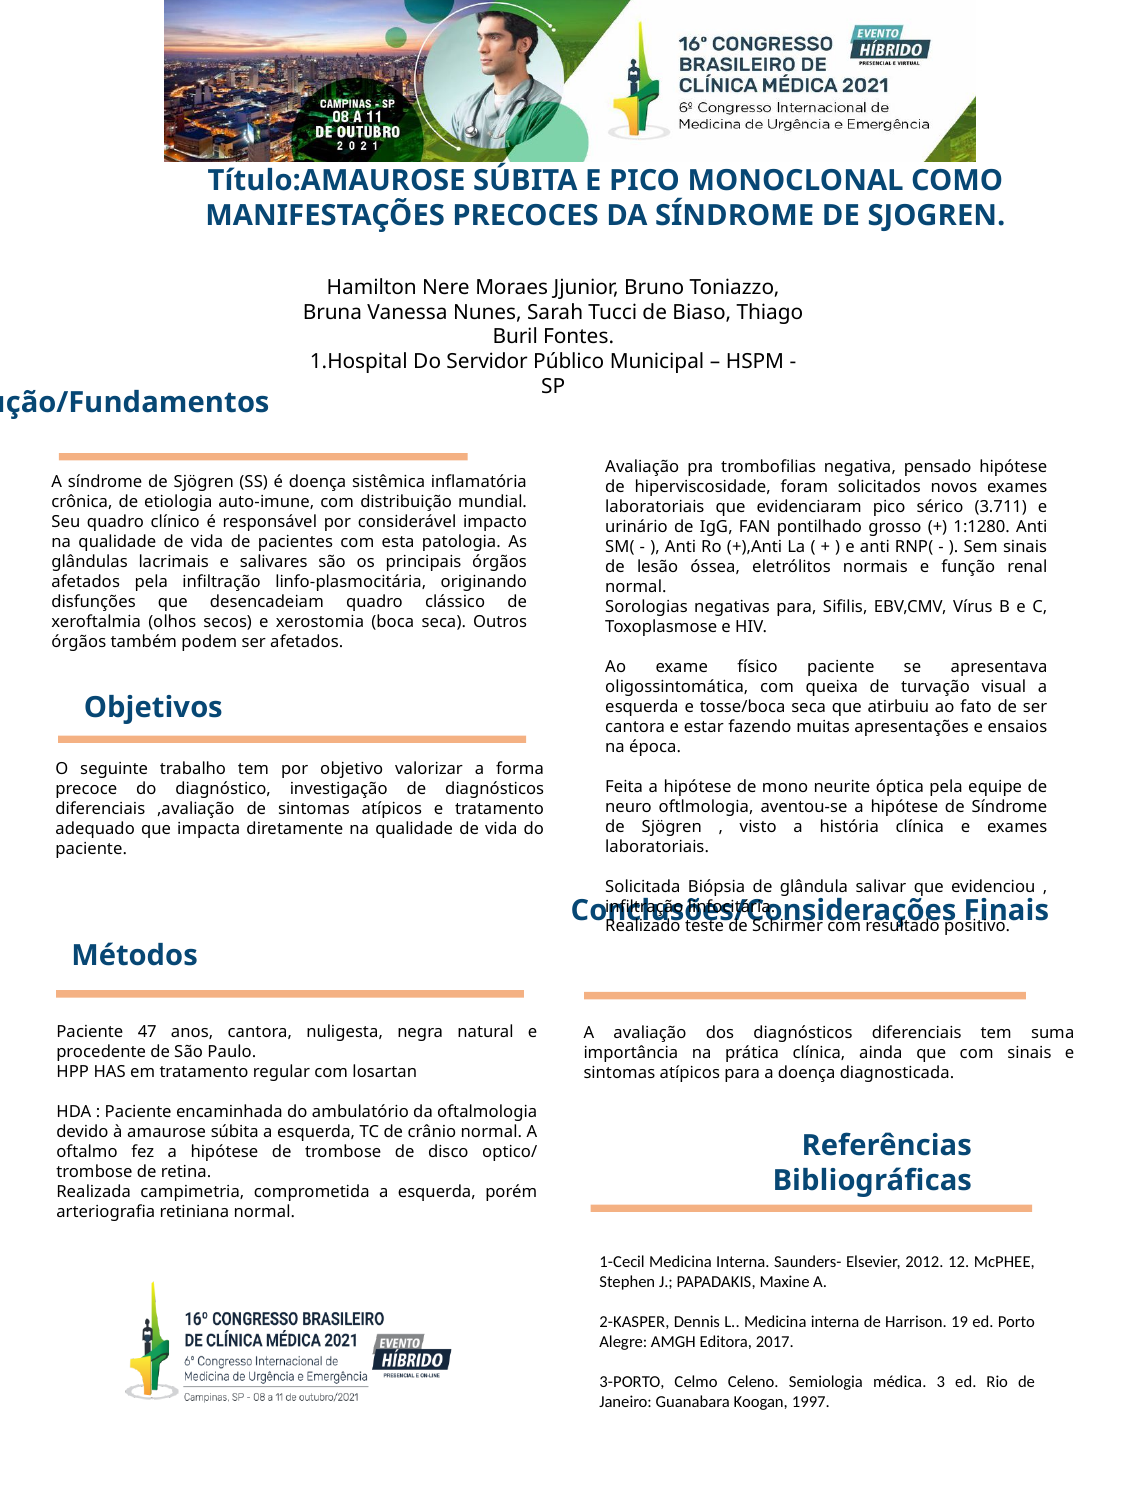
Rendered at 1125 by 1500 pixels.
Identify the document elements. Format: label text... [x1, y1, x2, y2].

text_box 1-Cecil Medicina Interna. Saunders- Elsevier, 2012. 12. McPHEE, Stephen J.; PAPADAKIS, Maxine A. 2-KASPER, Dennis L.. Medicina interna de Harrison. 19 ed. Porto Alegre: AMGH Editora, 2017. 3-PORTO, Celmo Celeno. Semiologia médica. 3 ed. Rio de Janeiro: Guanabara Koogan, 1997. [584, 1243, 1051, 1439]
text_box O seguinte trabalho tem por objetivo valorizar a forma precoce do diagnóstico, investigação de diagnósticos diferenciais ,avaliação de sintomas atípicos e tratamento adequado que impacta diretamente na qualidade de vida do paciente. [40, 750, 560, 866]
text_box Referências Bibliográficas [590, 1111, 987, 1170]
picture [163, 0, 977, 162]
text_box [588, 1203, 1034, 1214]
text_box Paciente 47 anos, cantora, nuligesta, negra natural e procedente de São Paulo. HPP HAS em tratamento regular com losartan HDA : Paciente encaminhada do ambulatório da oftalmologia devido à amaurose súbita a esquerda, TC de crânio normal. A oftalmo fez a hipótese de trombose de disco optico/ trombose de retina. Realizada campimetria, comprometida a esquerda, porém arteriografia retiniana normal. [41, 1013, 553, 1228]
text_box Avaliação pra trombofilias negativa, pensado hipótese de hiperviscosidade, foram solicitados novos exames laboratoriais que evidenciaram pico sérico (3.711) e urinário de IgG, FAN pontilhado grosso (+) 1:1280. Anti SM( - ), Anti Ro (+),Anti La ( + ) e anti RNP( - ). Sem sinais de lesão óssea, eletrólitos normais e função renal normal. Sorologias negativas para, Sifilis, EBV,CMV, Vírus B e C, Toxoplasmose e HIV. Ao exame físico paciente se apresentava oligossintomática, com queixa de turvação visual a esquerda e tosse/boca seca que atirbuiu ao fato de ser cantora e estar fazendo muitas apresentações e ensaios na época. Feita a hipótese de mono neurite óptica pela equipe de neuro oftlmologia, aventou-se a hipótese de Síndrome de Sjögren , visto a história clínica e exames laboratoriais. Solicitada Biópsia de glândula salivar que evidenciou , infiltração linfocitária. Realizado teste de Schirmer com resultado positivo. [590, 448, 1063, 877]
text_box [587, 431, 1098, 466]
text_box Título:AMAUROSE SÚBITA E PICO MONOCLONAL COMO MANIFESTAÇÕES PRECOCES DA SÍNDROME DE SJOGREN. [168, 146, 1043, 199]
text_box [57, 451, 470, 463]
text_box [54, 988, 526, 1000]
text_box [582, 990, 1028, 1001]
text_box A síndrome de Sjögren (SS) é doença sistêmica inflamatória crônica, de etiologia auto-imune, com distribuição mundial. Seu quadro clínico é responsável por considerável impacto na qualidade de vida de pacientes com esta patologia. As glândulas lacrimais e salivares são os principais órgãos afetados pela infiltração linfo-plasmocitária, originando disfunções que desencadeiam quadro clássico de xeroftalmia (olhos secos) e xerostomia (boca seca). Outros órgãos também podem ser afetados. [36, 463, 543, 659]
text_box Hamilton Nere Moraes Jjunior, Bruno Toniazzo, Bruna Vanessa Nunes, Sarah Tucci de Biaso, Thiago Buril Fontes. 1.Hospital Do Servidor Público Municipal – HSPM -SP [283, 258, 823, 359]
text_box Introdução/Fundamentos [0, 367, 285, 445]
text_box Objetivos [23, 673, 238, 750]
text_box A avaliação dos diagnósticos diferenciais tem suma importância na prática clínica, ainda que com sinais e sintomas atípicos para a doença diagnosticada. [568, 1014, 1091, 1090]
text_box [56, 733, 528, 745]
text_box Métodos [45, 921, 213, 998]
picture [0, 1262, 462, 1428]
text_box Conclusões/Considerações Finais [540, 876, 1065, 953]
